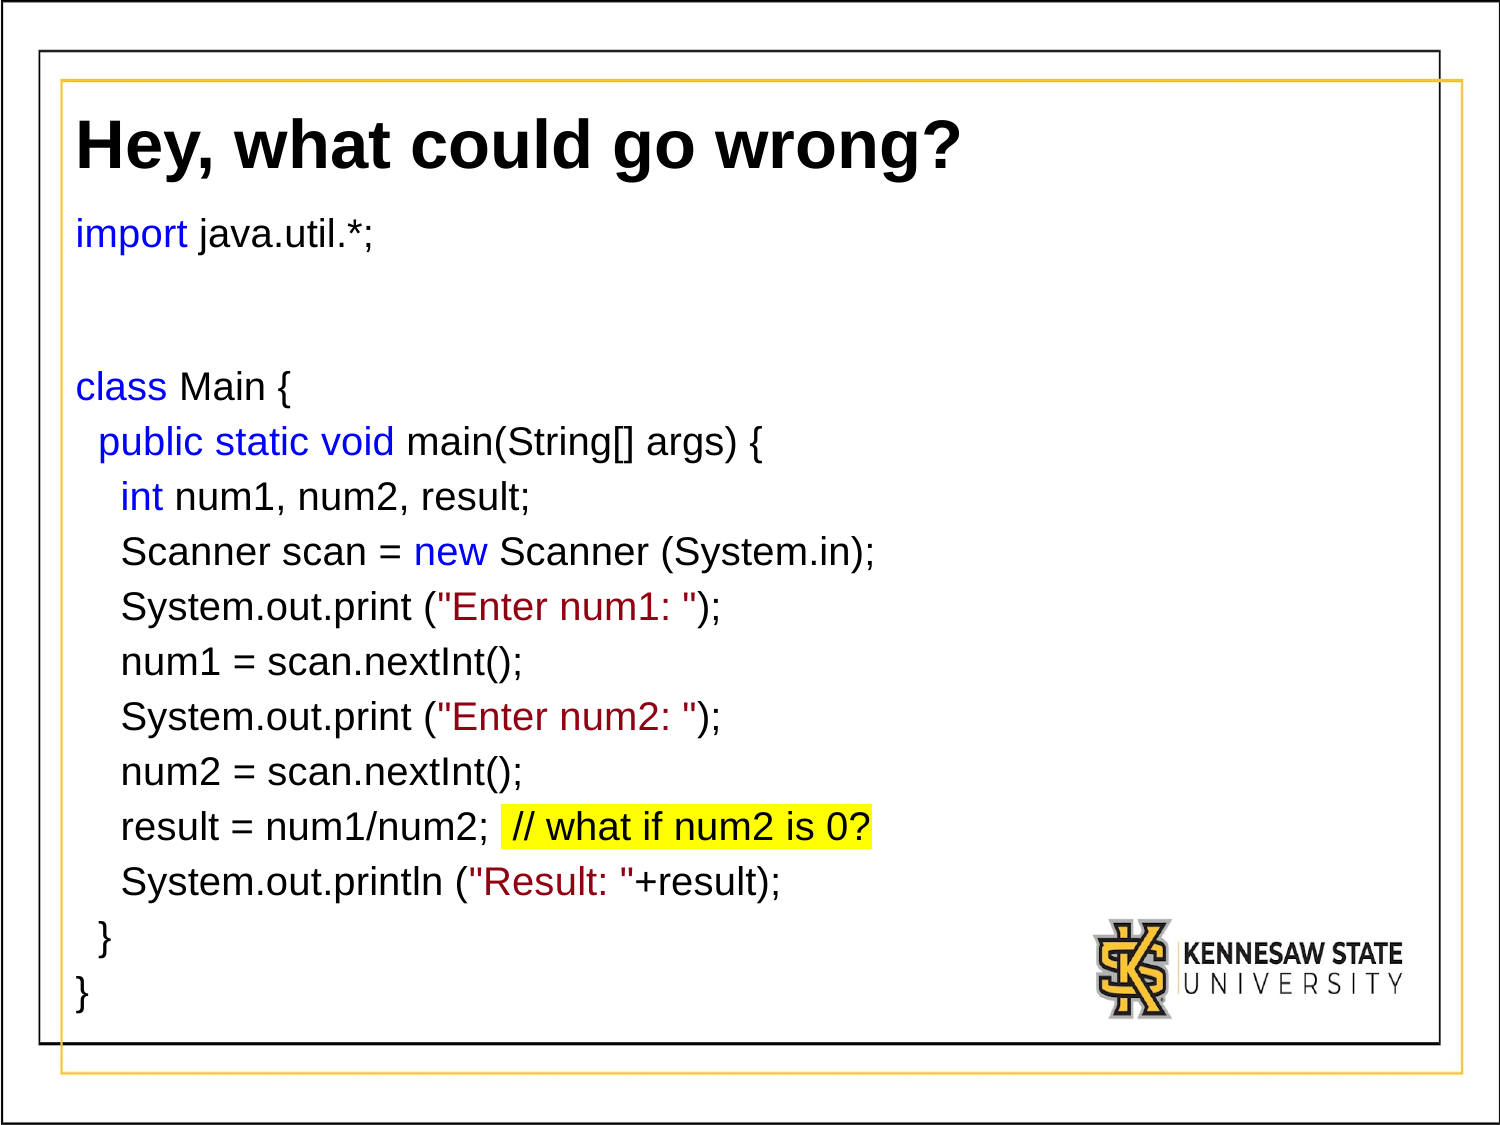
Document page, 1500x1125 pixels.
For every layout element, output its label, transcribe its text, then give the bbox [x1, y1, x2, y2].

list import java.util.*; class Main { public static void main(String[] args) { int num1, num2, result; Scanner scan = new Scanner (System.in); System.out.print ("Enter num1: "); num1 = scan.nextInt(); System.out.print ("Enter num2: "); num2 = scan.nextInt(); result = num1/num2; // what if num2 is 0? System.out.println ("Result: "+result); } } [60, 205, 1442, 1029]
picture [0, 0, 1500, 1125]
title Hey, what could go wrong? [60, 83, 1442, 205]
